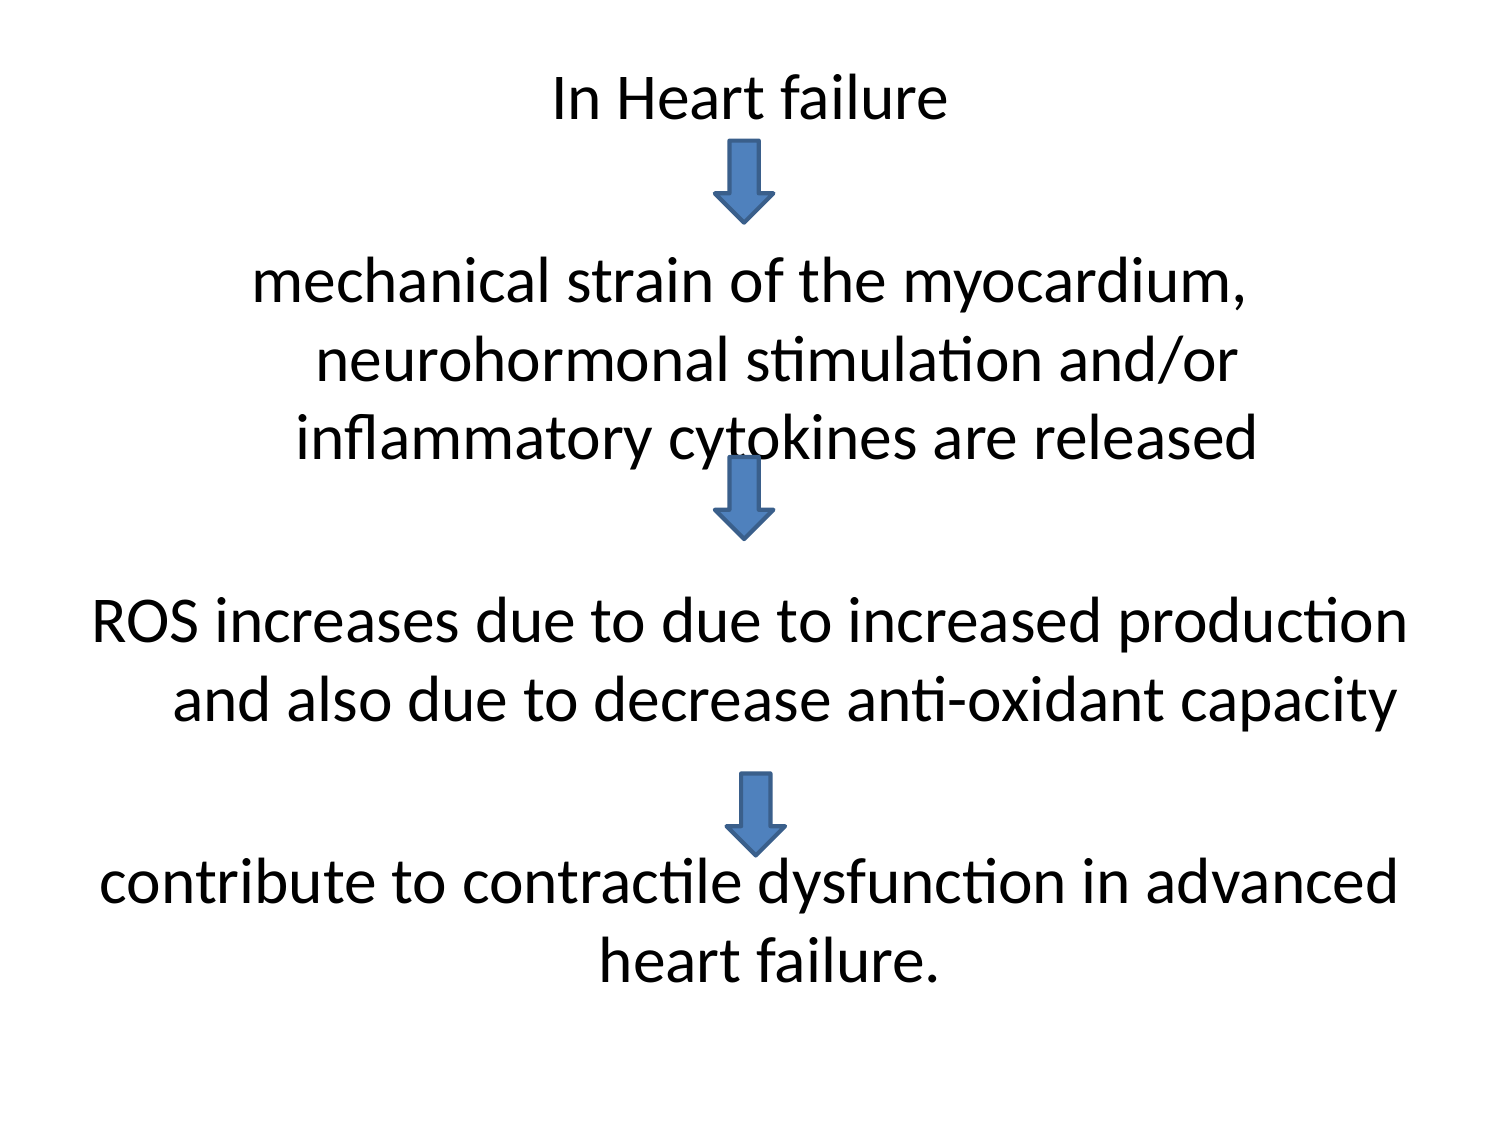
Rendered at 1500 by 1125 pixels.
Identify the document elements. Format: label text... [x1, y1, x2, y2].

list In Heart failure mechanical strain of the myocardium, neurohormonal stimulation and/or inflammatory cytokines are released ROS increases due to due to increased production and also due to decrease anti-oxidant capacity contribute to contractile dysfunction in advanced heart failure. [75, 46, 1425, 1079]
text_box [724, 771, 788, 858]
text_box [712, 138, 776, 225]
text_box [712, 454, 776, 542]
